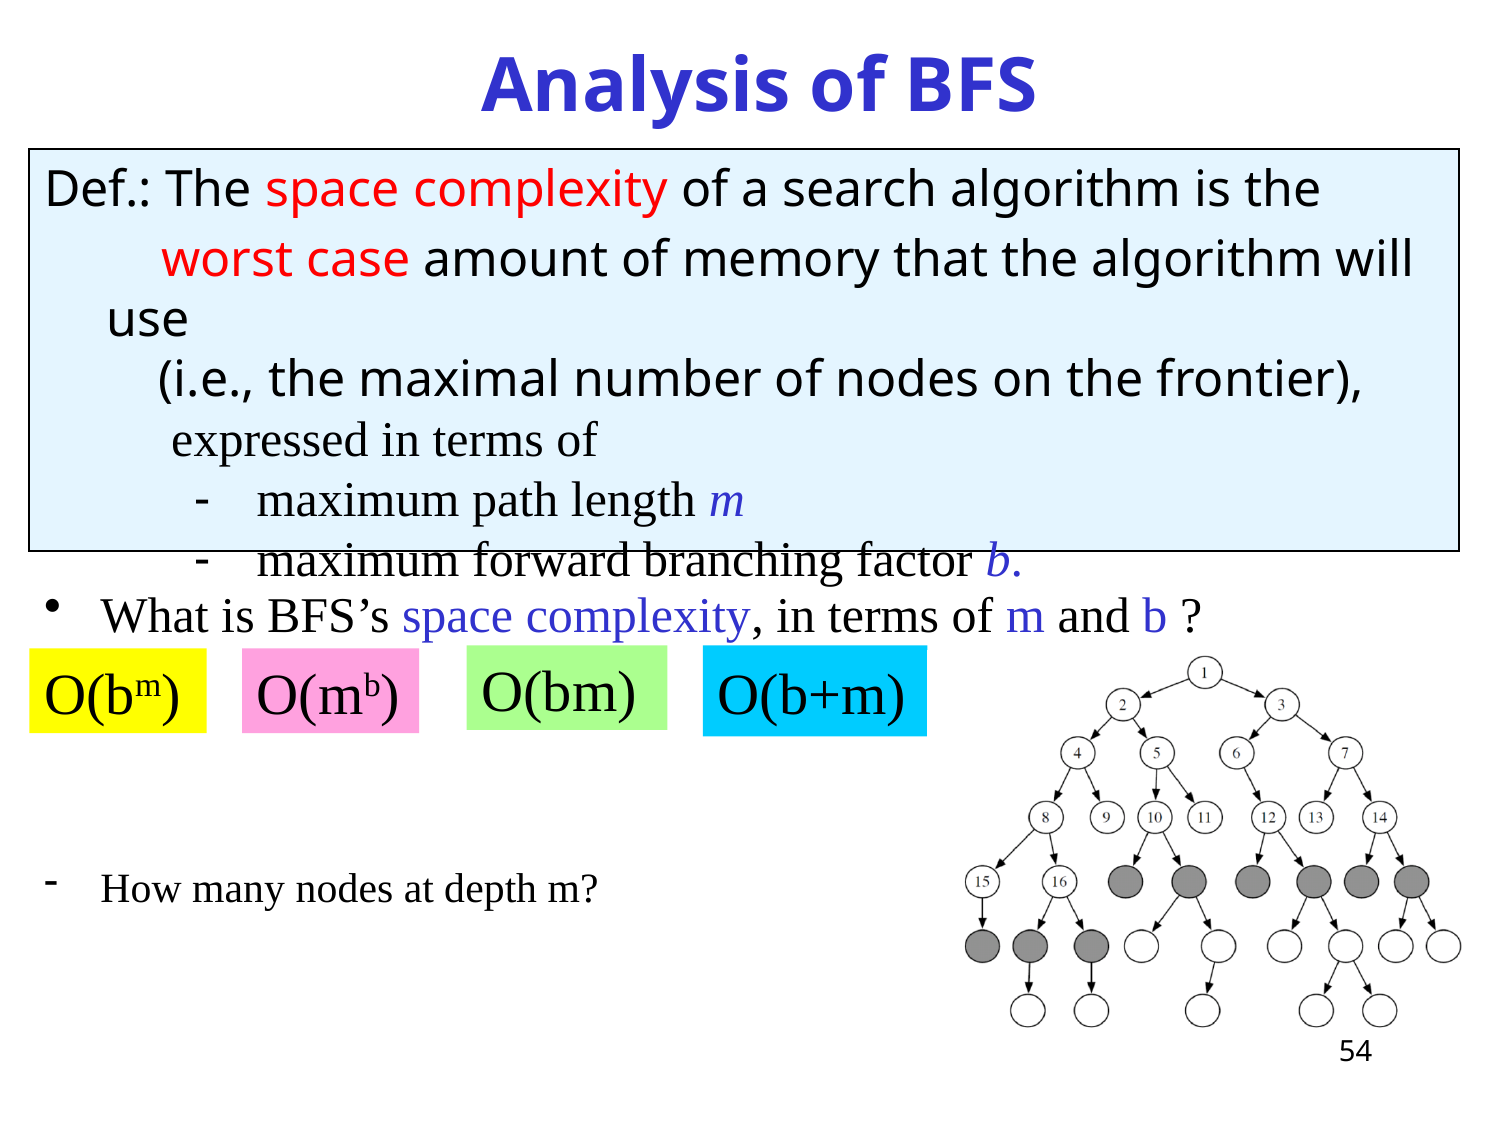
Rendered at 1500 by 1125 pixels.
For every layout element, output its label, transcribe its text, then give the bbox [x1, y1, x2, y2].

text_box Def.: The space complexity of a search algorithm is the worst case amount of memory that the algorithm will use (i.e., the maximal number of nodes on the frontier), expressed in terms of maximum path length m maximum forward branching factor b. [29, 148, 1459, 551]
text_box O(mb) [242, 681, 420, 734]
text_box O(bm) [29, 681, 207, 734]
slide_number 54 [1074, 1045, 1388, 1101]
title Analysis of BFS [49, 24, 1451, 138]
text_box O(b+m) [702, 681, 922, 737]
text_box What is BFS’s space complexity, in terms of m and b ? How many nodes at depth m? [29, 574, 1317, 681]
picture [927, 650, 1500, 1038]
text_box O(bm) [466, 681, 668, 730]
